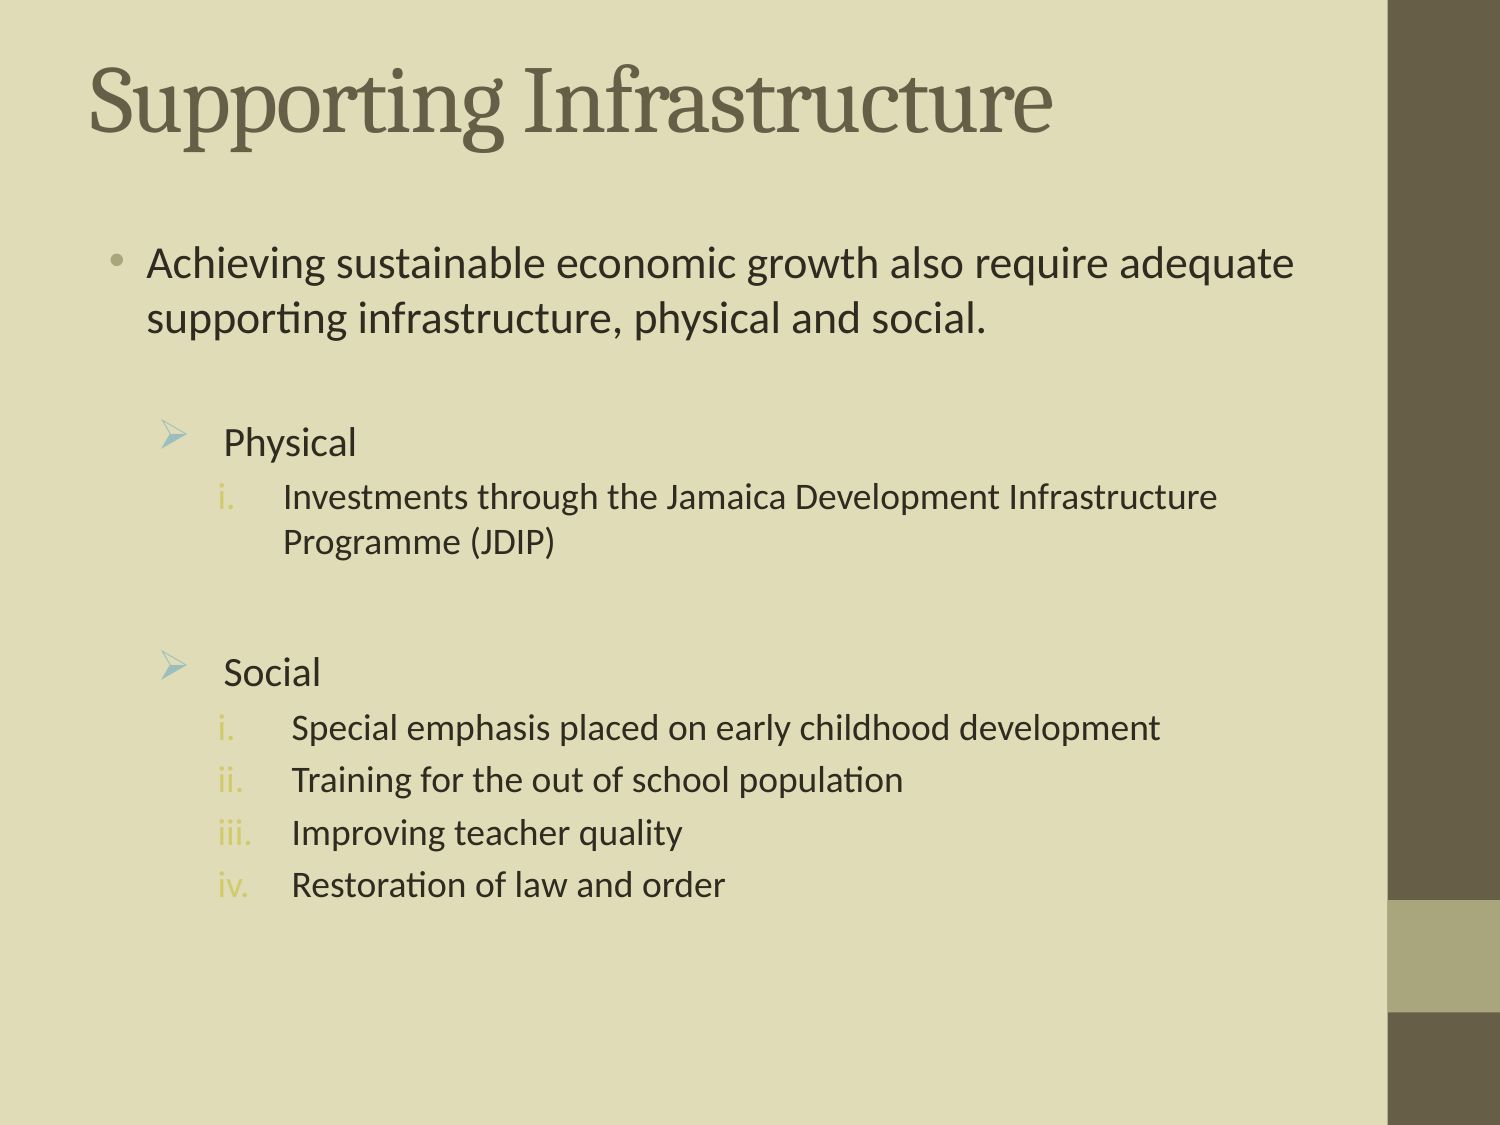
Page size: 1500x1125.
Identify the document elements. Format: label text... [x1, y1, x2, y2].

list Achieving sustainable economic growth also require adequate supporting infrastructure, physical and social. Physical Investments through the Jamaica Development Infrastructure Programme (JDIP) Social Special emphasis placed on early childhood development Training for the out of school population Improving teacher quality Restoration of law and order [75, 224, 1325, 1088]
title Supporting Infrastructure [75, 12, 1325, 175]
